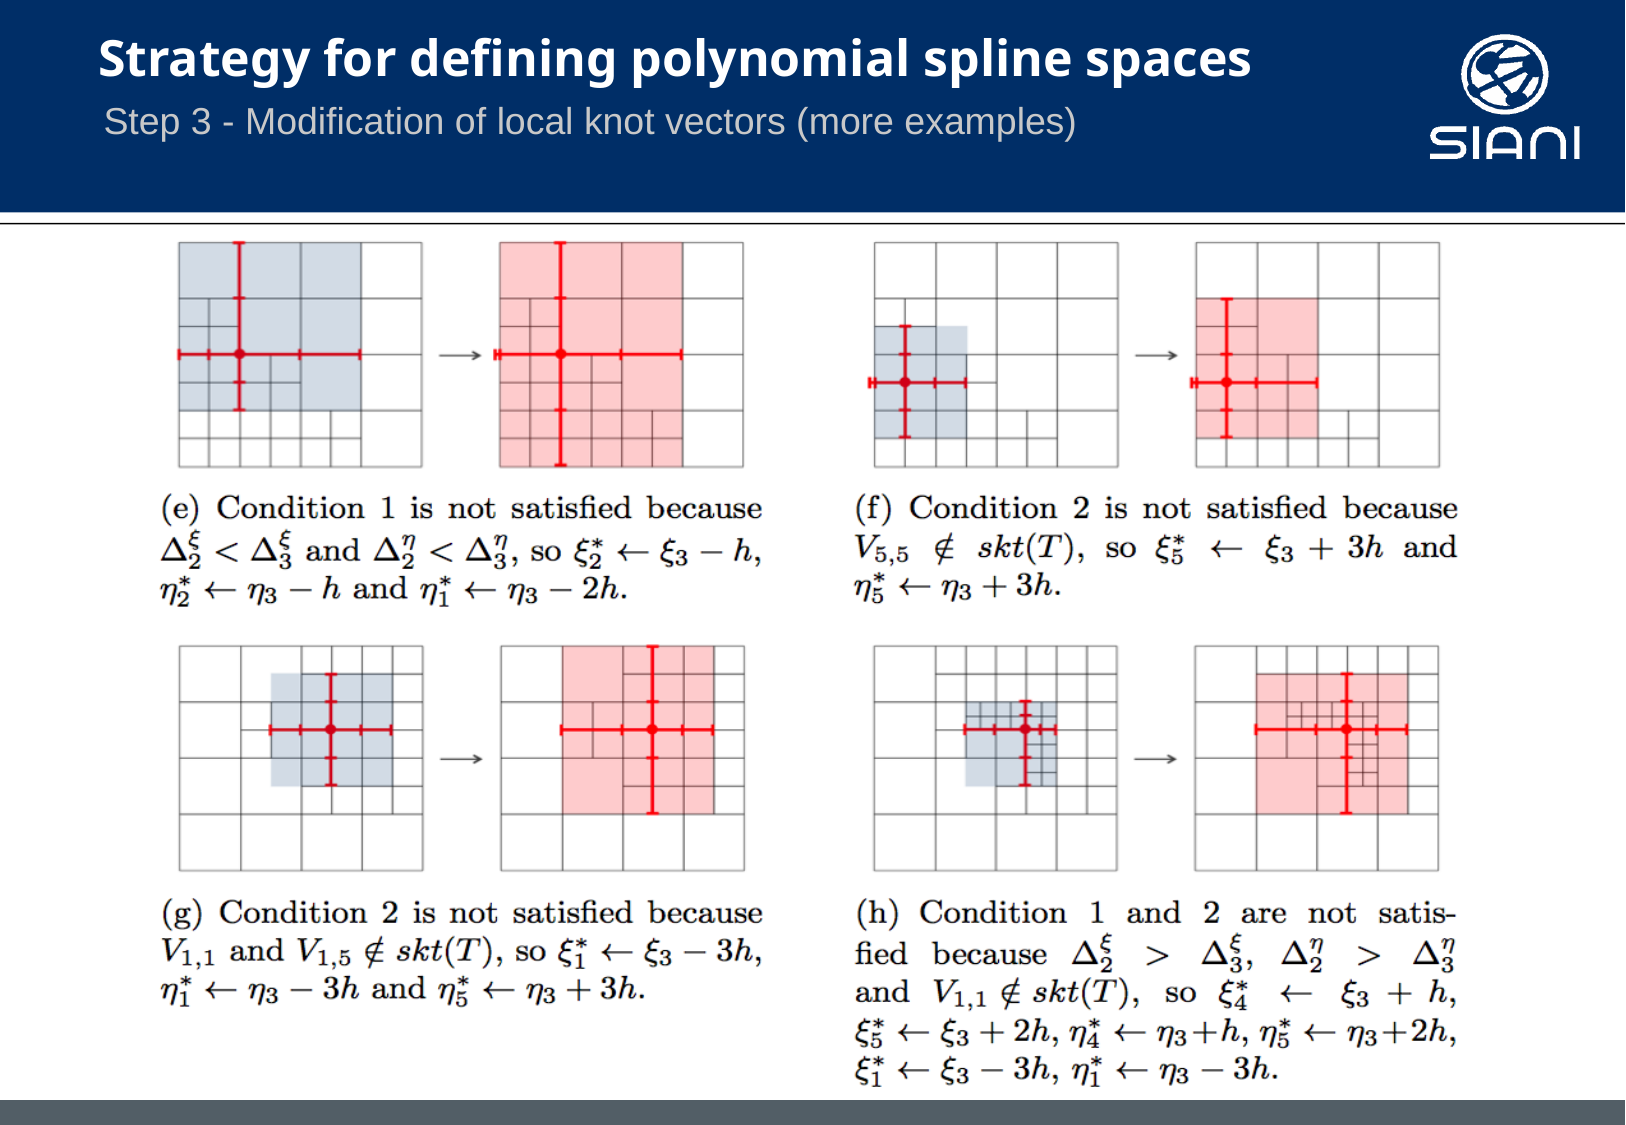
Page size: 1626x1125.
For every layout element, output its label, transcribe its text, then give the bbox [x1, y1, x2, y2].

text_box Step 3 - Modification of local knot vectors (more examples) [88, 101, 1093, 148]
picture [1401, 22, 1607, 171]
picture [146, 228, 1467, 1095]
title Strategy for defining polynomial spline spaces [83, 19, 1287, 114]
